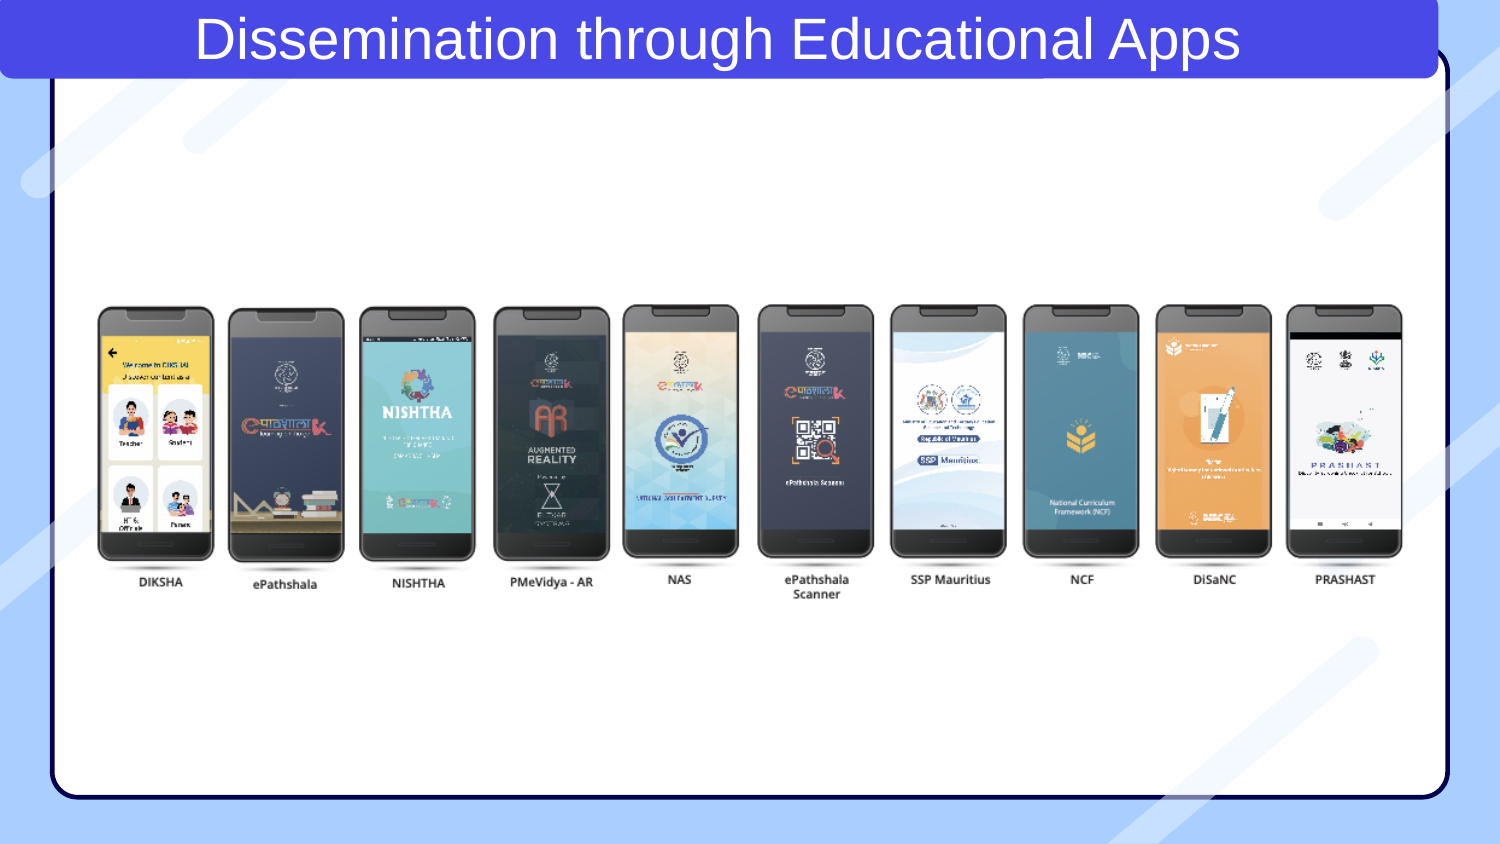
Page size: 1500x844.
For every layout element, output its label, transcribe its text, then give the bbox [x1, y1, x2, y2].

picture [88, 267, 1412, 601]
text_box Dissemination through Educational Apps [0, 0, 1439, 79]
